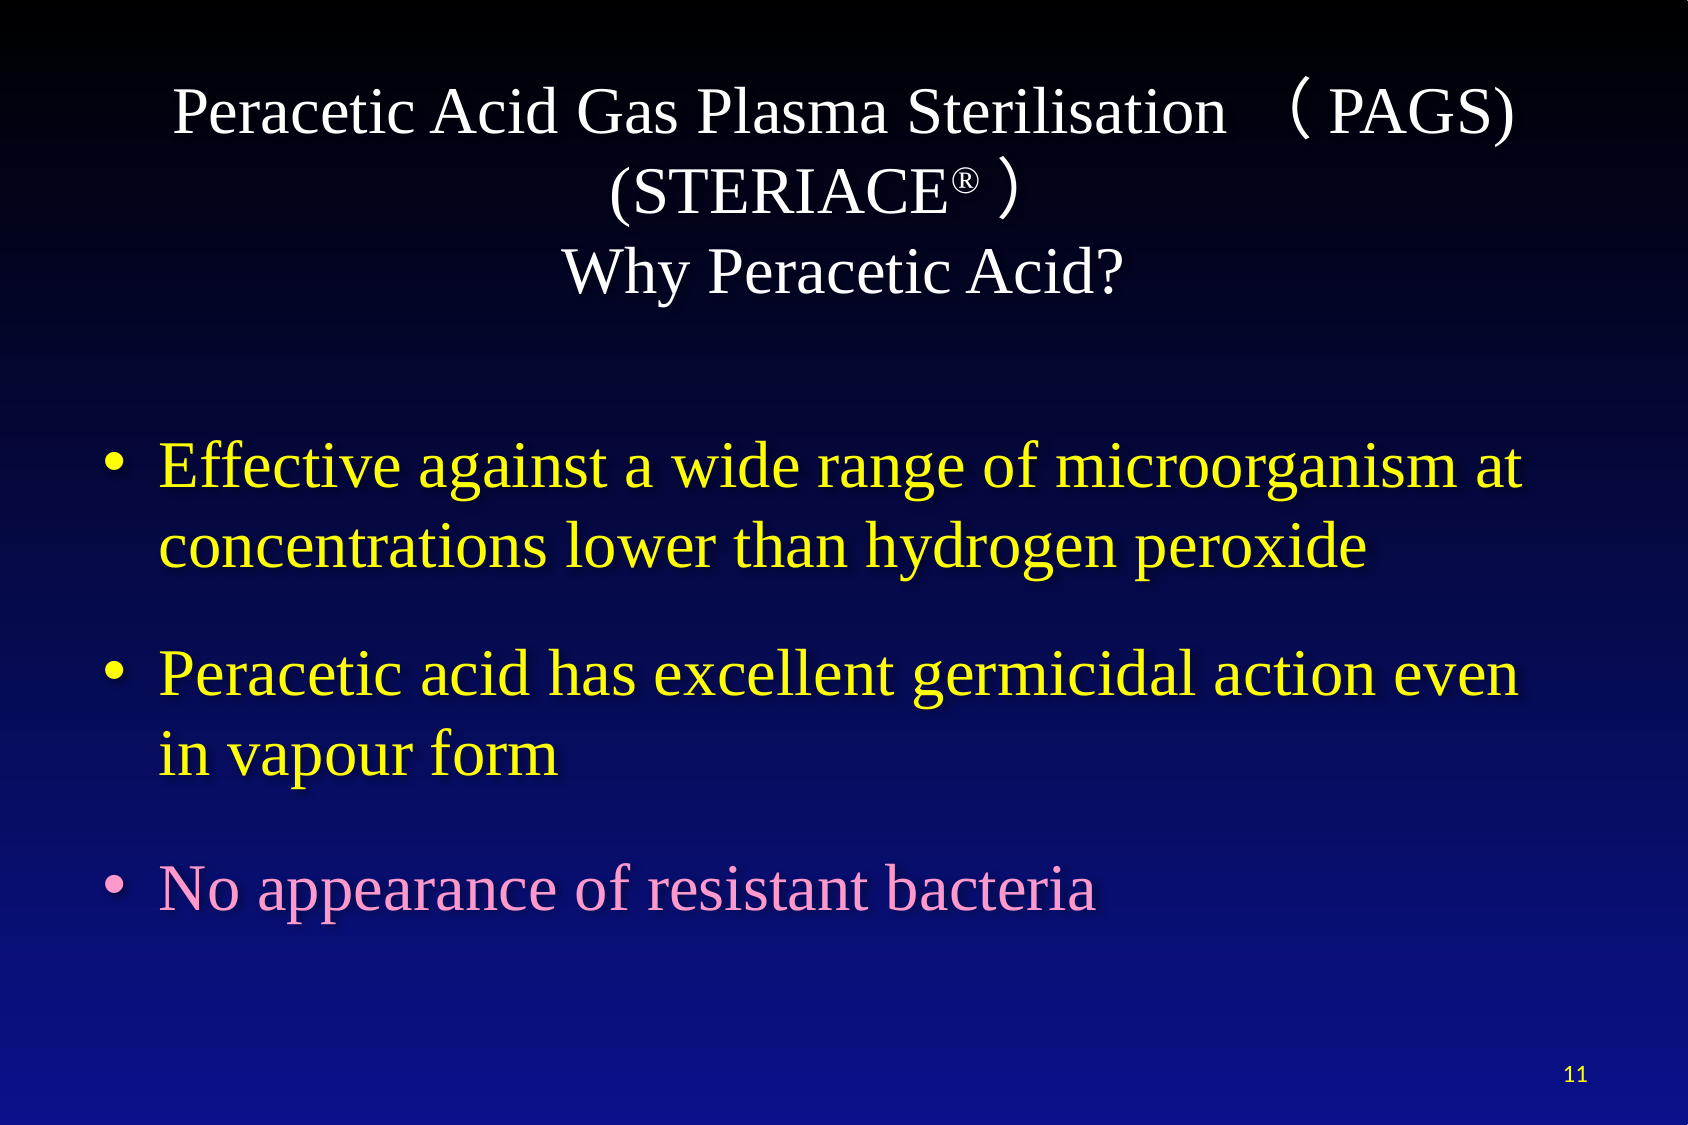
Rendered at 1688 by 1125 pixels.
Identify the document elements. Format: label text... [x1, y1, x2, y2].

list Effective against a wide range of microorganism at concentrations lower than hydrogen peroxide Peracetic acid has excellent germicidal action even in vapour form No appearance of resistant bacteria [87, 413, 1607, 990]
slide_number 11 [1209, 1042, 1604, 1103]
text_box Peracetic Acid Gas Plasma Sterilisation（PAGS) (STERIACE®） Why Peracetic Acid? [84, 92, 1604, 281]
title [84, 45, 1604, 92]
